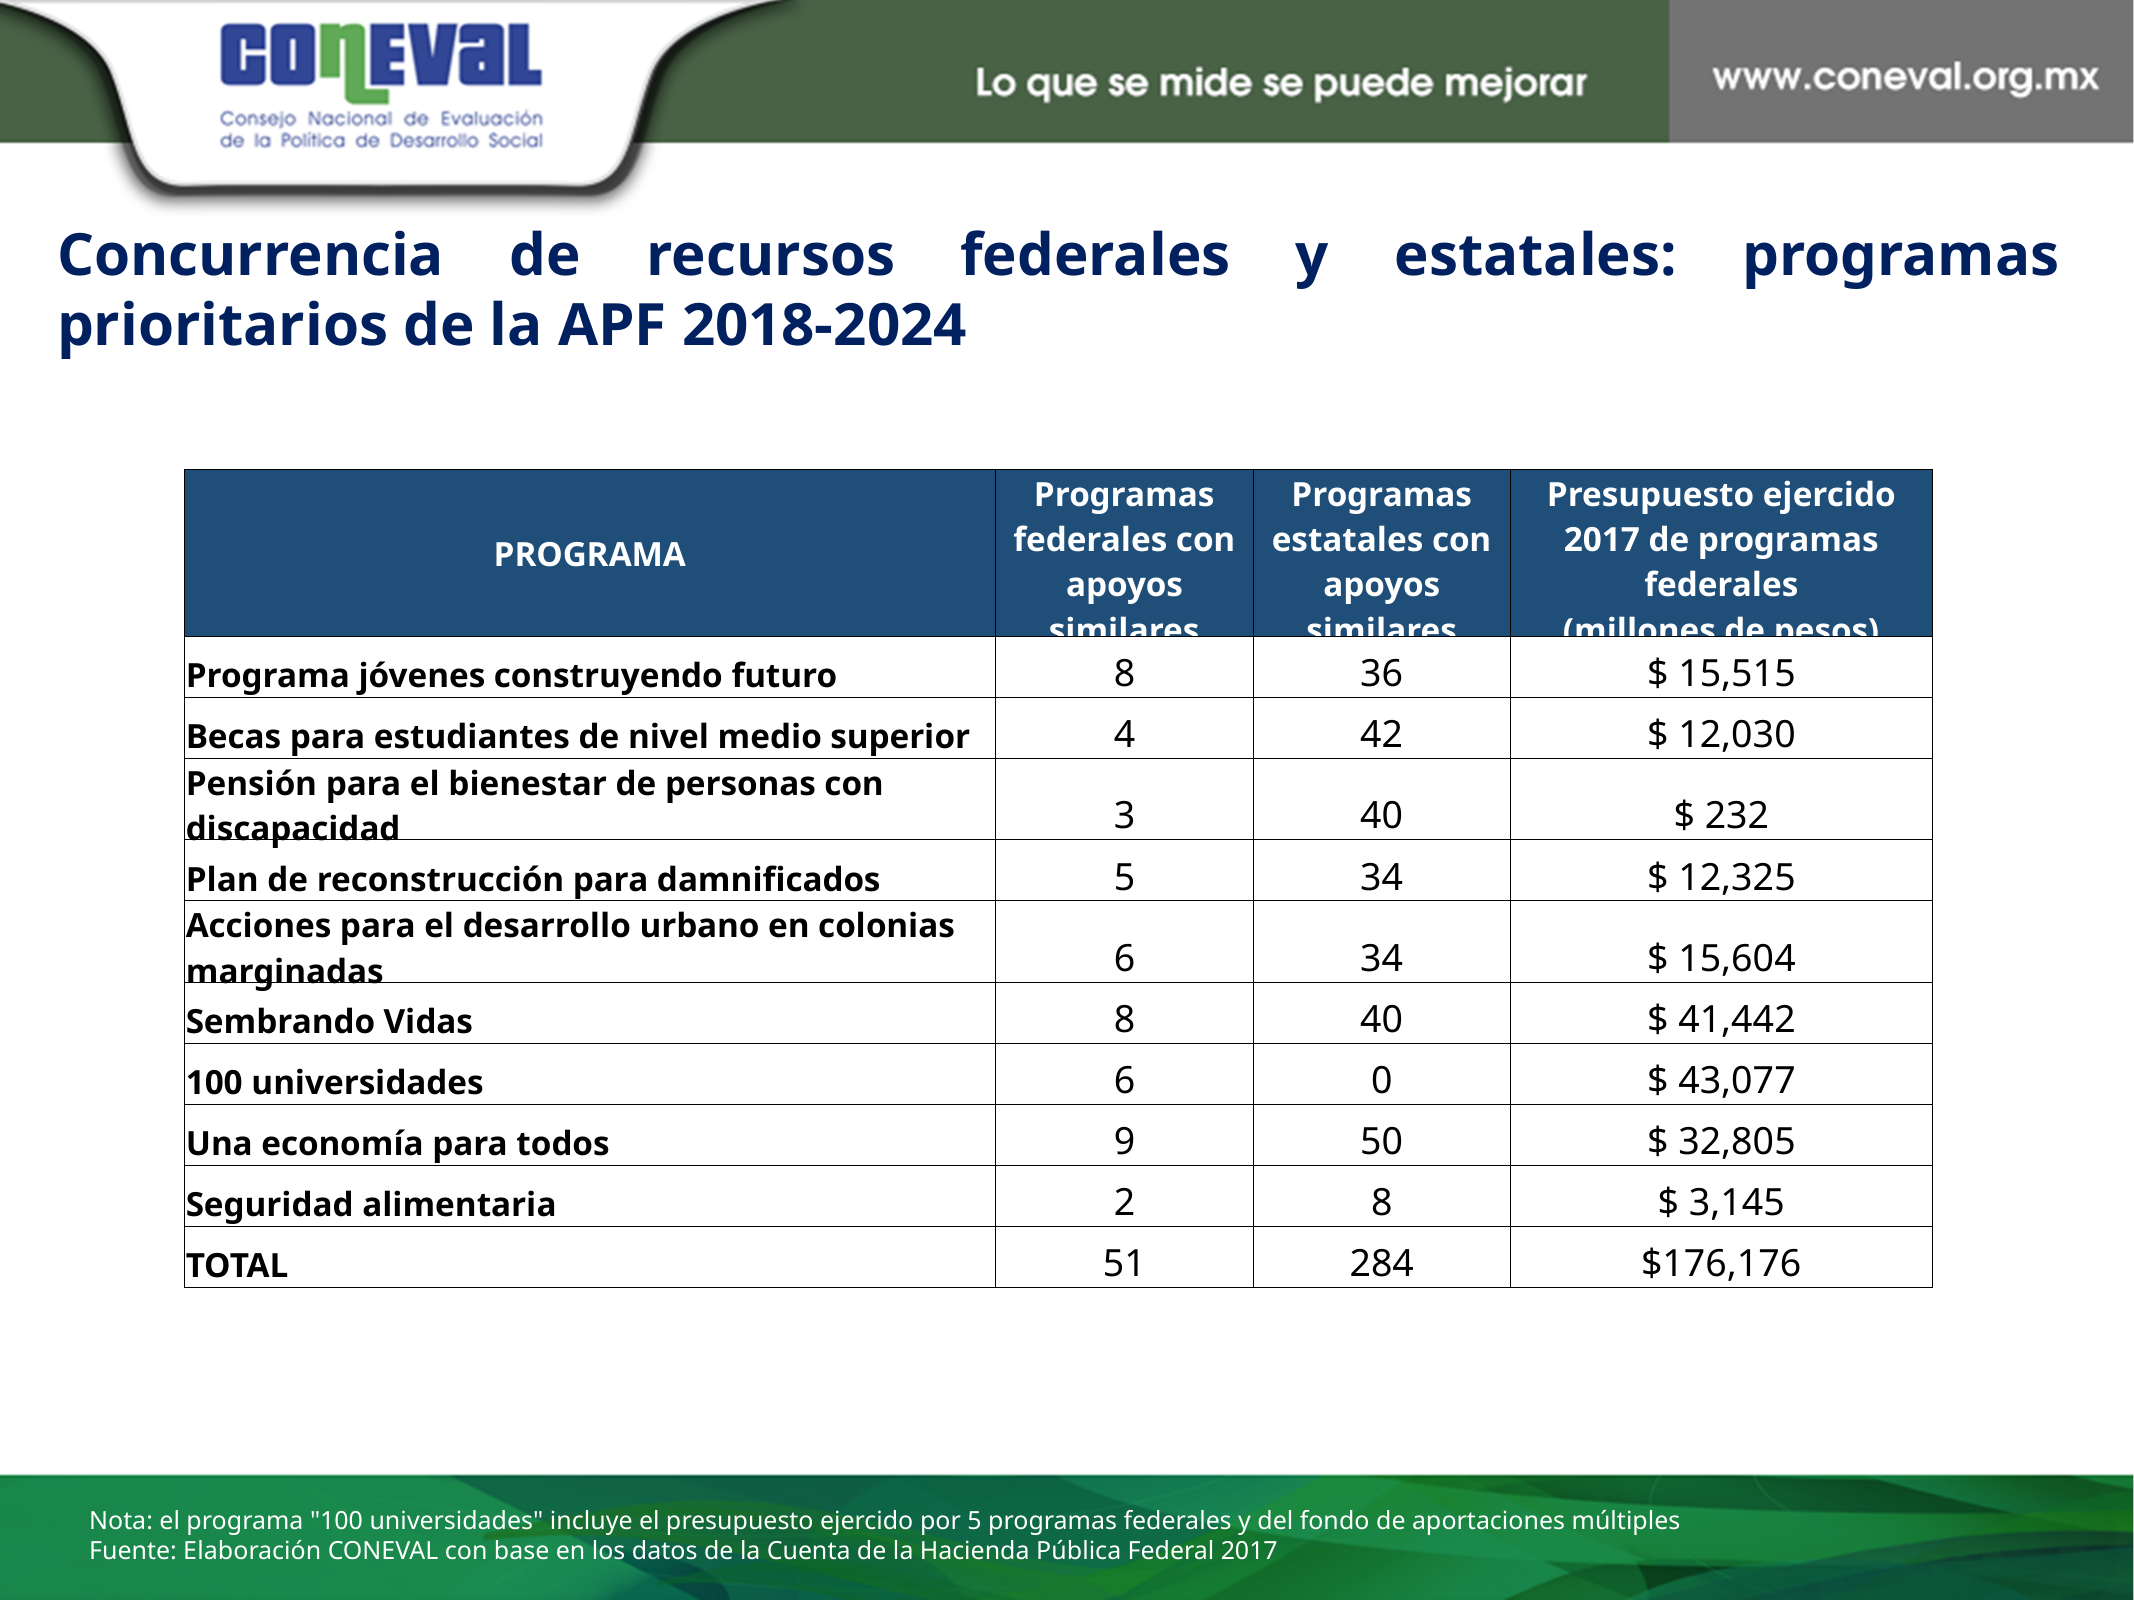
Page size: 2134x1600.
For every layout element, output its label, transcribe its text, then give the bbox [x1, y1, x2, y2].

table_cell 2 [996, 1166, 1253, 1226]
table_cell 51 [996, 1227, 1253, 1287]
table_cell 40 [1254, 983, 1510, 1043]
table_header Presupuesto ejercido 2017 de programas federales (millones de pesos) [1511, 470, 1932, 636]
table_cell Acciones para el desarrollo urbano en colonias marginadas [185, 901, 995, 982]
table_cell Becas para estudiantes de nivel medio superior [185, 698, 995, 758]
table_cell 40 [1254, 759, 1510, 839]
table_cell $ 15,515 [1511, 637, 1932, 697]
table_cell 8 [996, 637, 1253, 697]
text_box Nota: el programa "100 universidades" incluye el presupuesto ejercido por 5 programas federales y del fondo de aportaciones múltiples Fuente: Elaboración CONEVAL con base en los datos de la Cuenta de la Hacienda Pública Federal 2017 [74, 1496, 1941, 1572]
table_header Programas estatales con apoyos similares [1254, 470, 1510, 636]
table_cell Pensión para el bienestar de personas con discapacidad [185, 759, 995, 839]
table_cell 0 [1254, 1044, 1510, 1104]
table_cell Una economía para todos [185, 1105, 995, 1165]
table_cell $ 43,077 [1511, 1044, 1932, 1104]
table_cell 100 universidades [185, 1044, 995, 1104]
table_cell 50 [1254, 1105, 1510, 1165]
table_cell $ 12,030 [1511, 698, 1932, 758]
table_cell 3 [996, 759, 1253, 839]
table_cell 284 [1254, 1227, 1510, 1287]
table_cell 8 [1254, 1166, 1510, 1226]
table_header Programas federales con apoyos similares [996, 470, 1253, 636]
table_cell $176,176 [1511, 1227, 1932, 1287]
text_box Concurrencia de recursos federales y estatales: programas prioritarios de la APF 2018-2024 [42, 209, 2075, 365]
table_cell $ 3,145 [1511, 1166, 1932, 1226]
picture [0, 0, 2134, 1600]
table_cell 5 [996, 840, 1253, 900]
table_header PROGRAMA [185, 470, 995, 636]
table_cell $ 12,325 [1511, 840, 1932, 900]
table_cell 8 [996, 983, 1253, 1043]
table_cell 9 [996, 1105, 1253, 1165]
table_cell $ 15,604 [1511, 901, 1932, 982]
table_cell Sembrando Vidas [185, 983, 995, 1043]
table_cell $ 232 [1511, 759, 1932, 839]
table_cell $ 41,442 [1511, 983, 1932, 1043]
table_cell 34 [1254, 901, 1510, 982]
table_cell 6 [996, 1044, 1253, 1104]
table_cell Seguridad alimentaria [185, 1166, 995, 1226]
table_cell TOTAL [185, 1227, 995, 1287]
table_cell 6 [996, 901, 1253, 982]
table_cell 4 [996, 698, 1253, 758]
table_cell Programa jóvenes construyendo futuro [185, 637, 995, 697]
table_cell Plan de reconstrucción para damnificados [185, 840, 995, 900]
table_cell 34 [1254, 840, 1510, 900]
table_cell 42 [1254, 698, 1510, 758]
table_cell $ 32,805 [1511, 1105, 1932, 1165]
table_cell 36 [1254, 637, 1510, 697]
